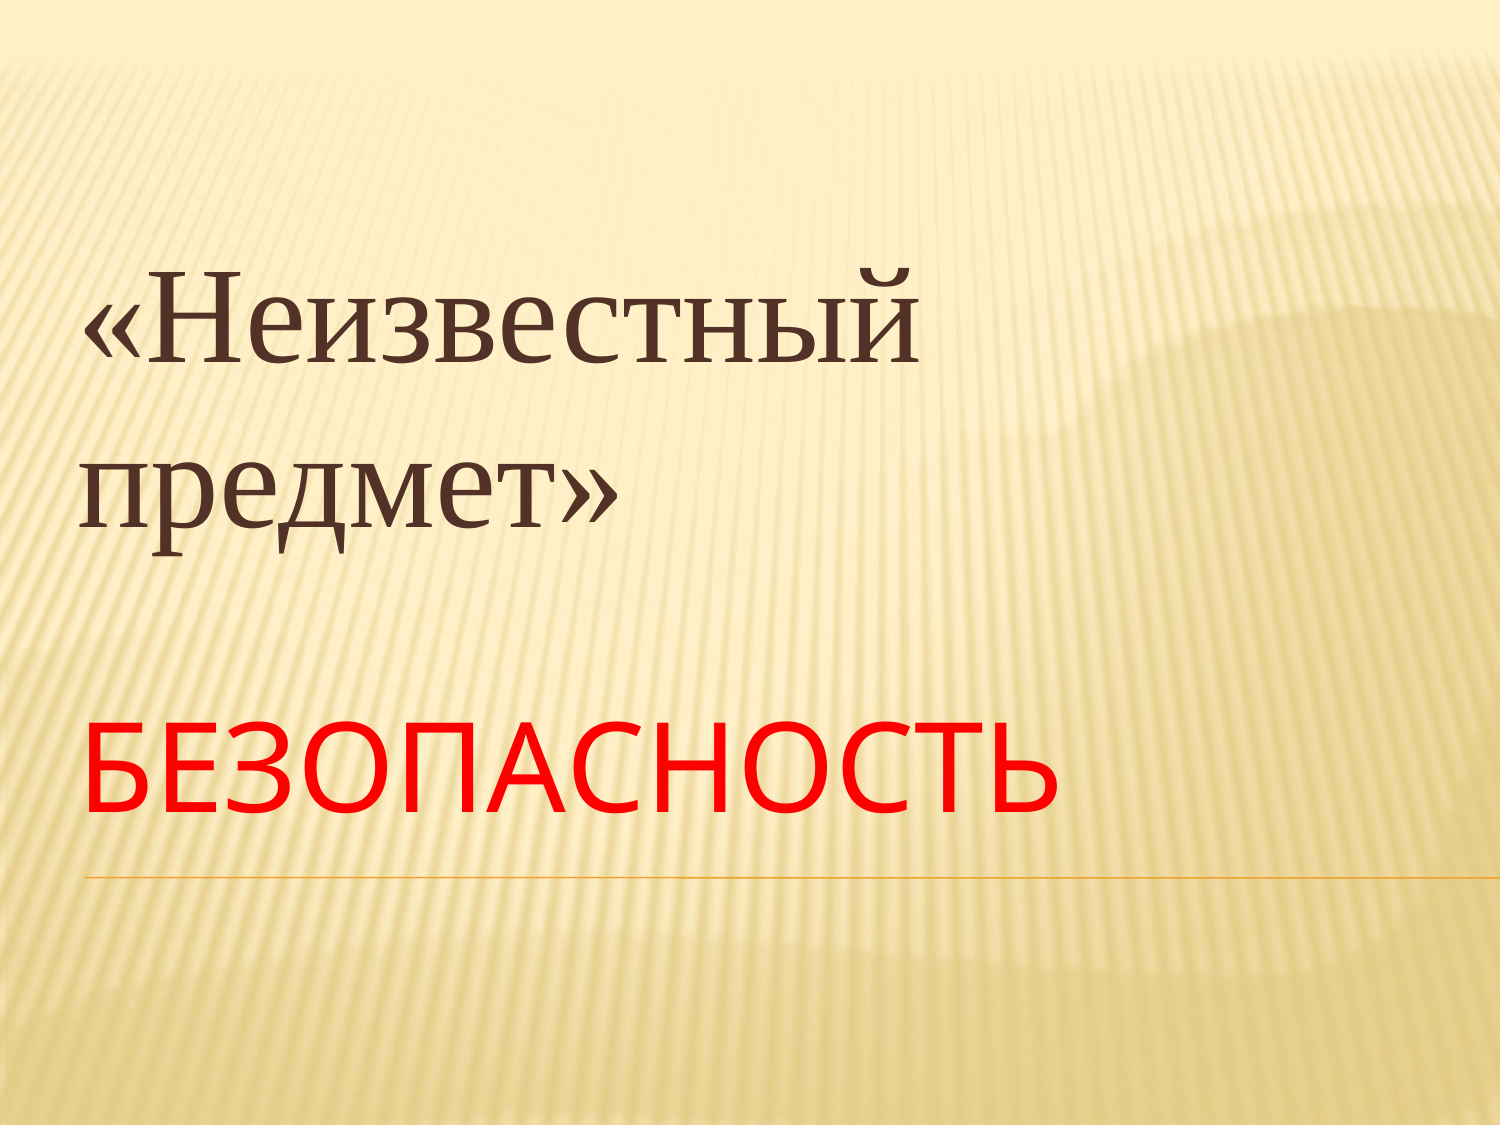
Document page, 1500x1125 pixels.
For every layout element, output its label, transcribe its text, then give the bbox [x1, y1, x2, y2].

subtitle «Неизвестный предмет» [62, 219, 1450, 563]
title Безопасность [62, 680, 1450, 894]
